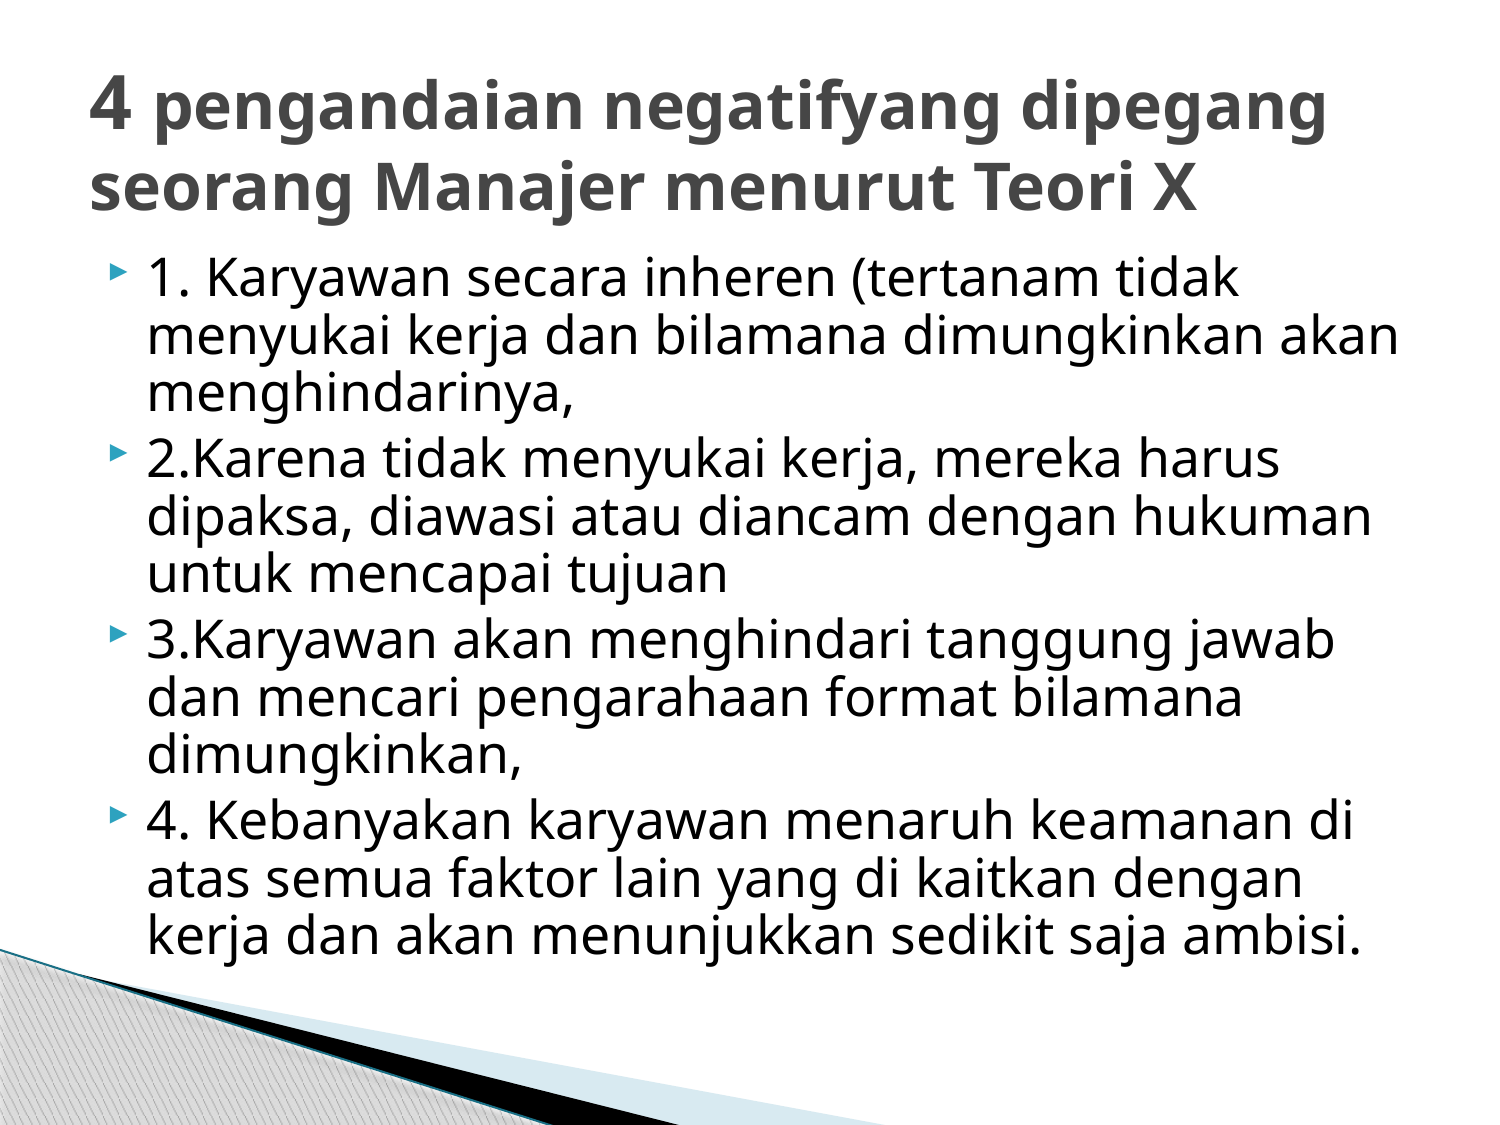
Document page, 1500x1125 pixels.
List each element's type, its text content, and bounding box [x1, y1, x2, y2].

list 1. Karyawan secara inheren (tertanam tidak menyukai kerja dan bilamana dimungkinkan akan menghindarinya, 2.Karena tidak menyukai kerja, mereka harus dipaksa, diawasi atau diancam dengan hukuman untuk mencapai tujuan 3.Karyawan akan menghindari tanggung jawab dan mencari pengarahaan format bilamana dimungkinkan, 4. Kebanyakan karyawan menaruh keamanan di atas semua faktor lain yang di kaitkan dengan kerja dan akan menunjukkan sedikit saja ambisi. [75, 243, 1425, 986]
title 4 pengandaian negatifyang dipegang seorang Manajer menurut Teori X [75, 45, 1425, 233]
